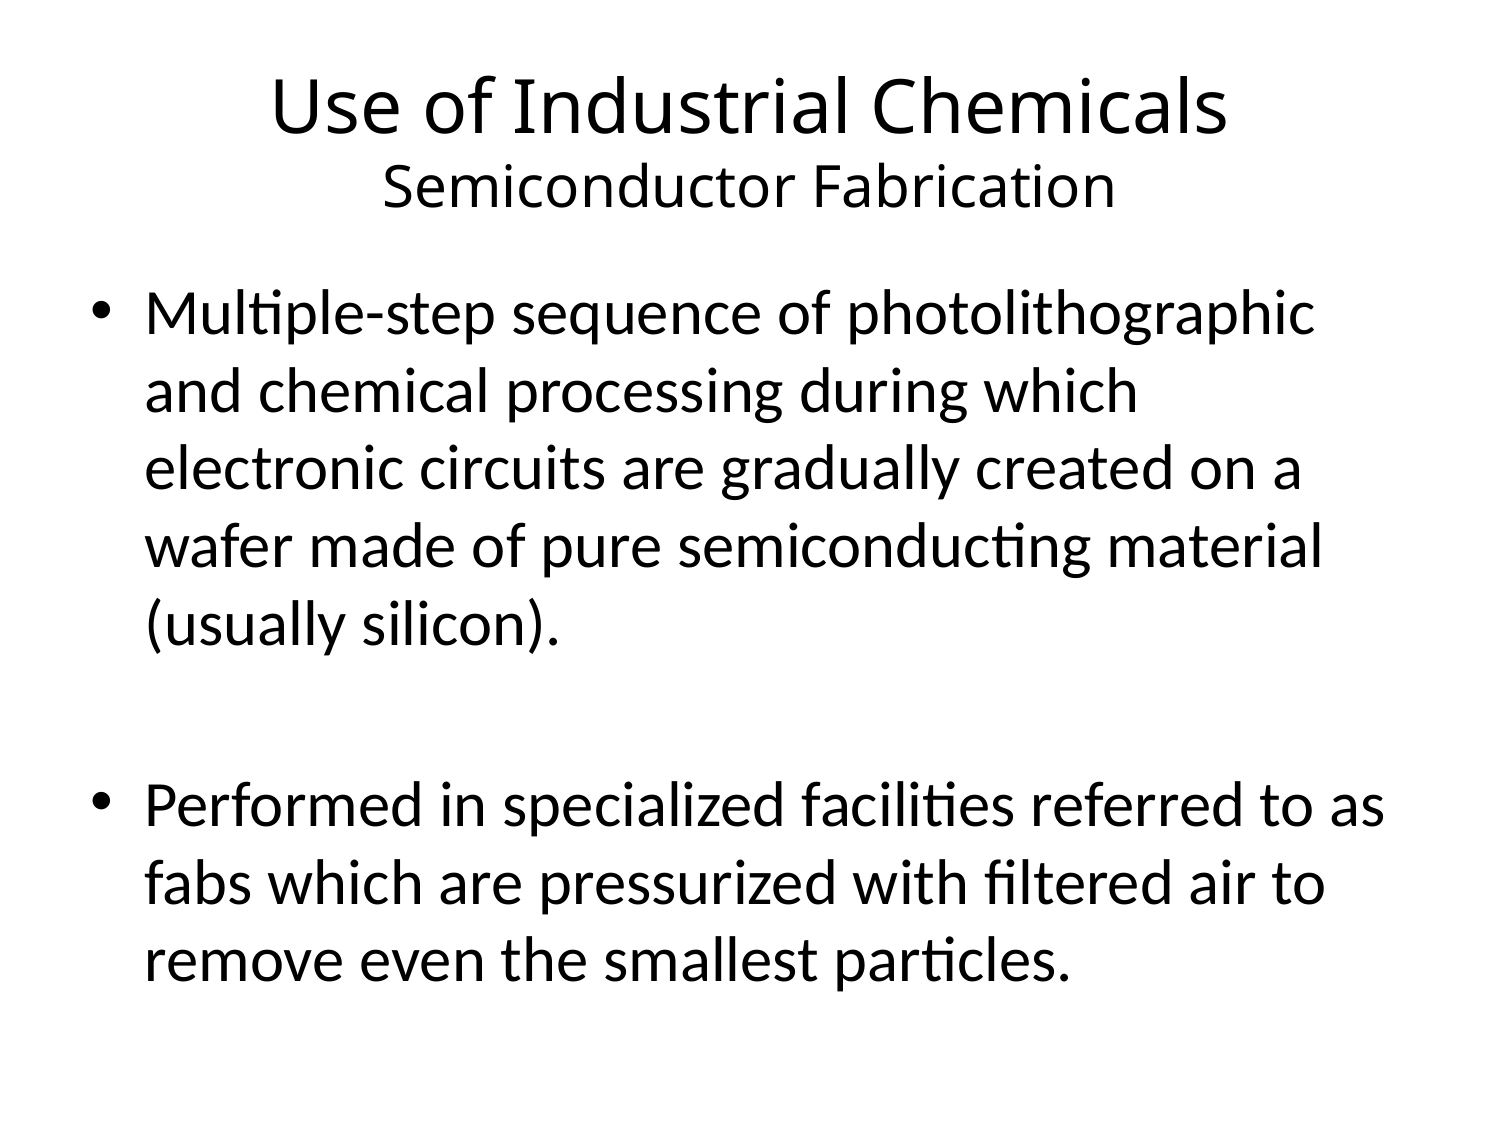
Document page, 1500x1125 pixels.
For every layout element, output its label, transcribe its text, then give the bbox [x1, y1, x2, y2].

list Multiple-step sequence of photolithographic and chemical processing during which electronic circuits are gradually created on a wafer made of pure semiconducting material (usually silicon). Performed in specialized facilities referred to as fabs which are pressurized with filtered air to remove even the smallest particles. [74, 262, 1426, 1006]
title Use of Industrial Chemicals Semiconductor Fabrication [74, 44, 1426, 233]
